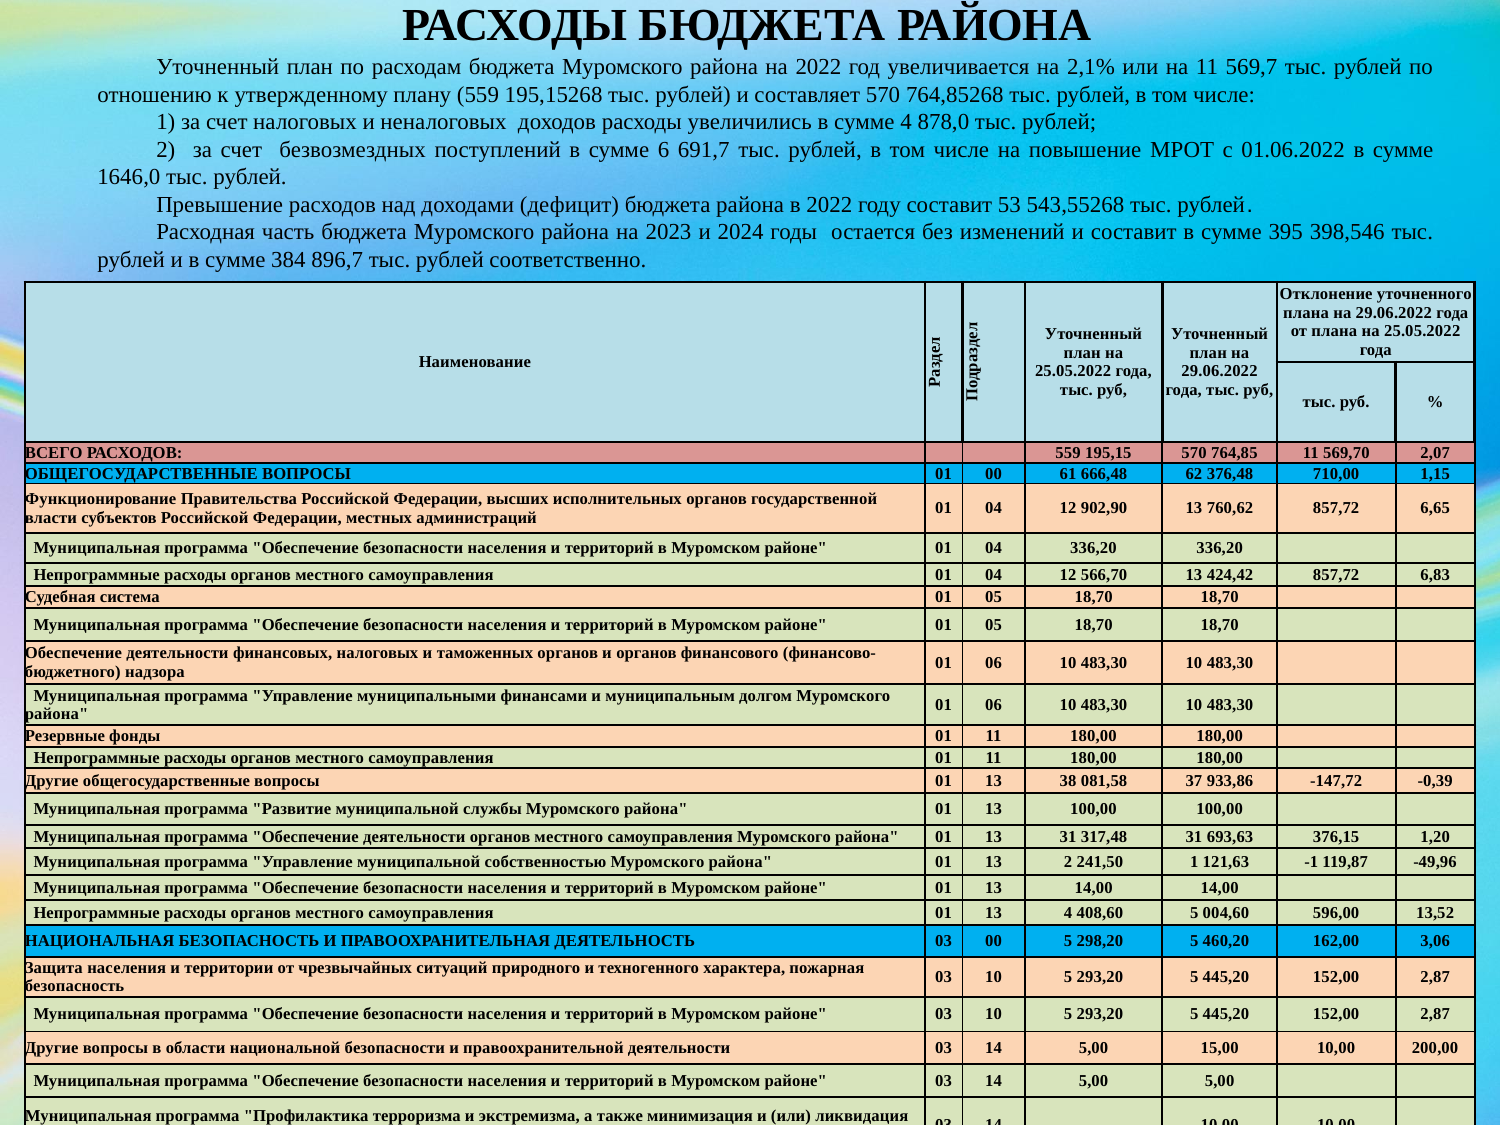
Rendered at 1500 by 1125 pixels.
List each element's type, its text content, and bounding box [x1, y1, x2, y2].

table_cell 13 [963, 876, 1024, 899]
table_cell 180,00 [1163, 726, 1276, 746]
table_cell 5 445,20 [1163, 998, 1276, 1031]
table_cell [1397, 876, 1474, 899]
table_cell 2 241,50 [1026, 849, 1161, 874]
table_cell 01 [926, 769, 962, 792]
table_cell 13,52 [1397, 901, 1474, 924]
table_cell [1026, 1098, 1161, 1125]
table_cell 61 666,48 [1026, 464, 1161, 483]
table_header Подраздел [964, 283, 1024, 441]
table_cell Обеспечение деятельности финансовых, налоговых и таможенных органов и органов финансового (финансово-бюджетного) надзора [26, 642, 924, 683]
text_box РАСХОДЫ БЮДЖЕТА РАЙОНА [347, 0, 1148, 44]
table_cell [1397, 726, 1474, 746]
table_cell Муниципальная программа "Обеспечение безопасности населения и территорий в Муромском районе" [26, 998, 924, 1031]
table_cell 03 [926, 1065, 962, 1096]
table_cell 00 [963, 464, 1024, 483]
table_cell [1278, 1065, 1395, 1096]
table_cell -0,39 [1397, 769, 1474, 792]
table_cell [1397, 685, 1474, 724]
table_cell ВСЕГО РАСХОДОВ: [26, 443, 924, 462]
table_cell 13 [963, 849, 1024, 874]
table_cell 5 460,20 [1163, 926, 1276, 956]
table_cell 5 445,20 [1163, 958, 1276, 996]
table_cell 01 [926, 826, 962, 847]
table_cell 10,00 [1278, 1098, 1395, 1125]
table_cell [1278, 587, 1395, 607]
table_cell Другие общегосударственные вопросы [26, 769, 924, 792]
table_cell Муниципальная программа "Управление муниципальными финансами и муниципальным долгом Муромского района" [26, 685, 924, 724]
table_cell [1397, 587, 1474, 607]
table_cell Муниципальная программа "Обеспечение безопасности населения и территорий в Муромском районе" [26, 1065, 924, 1096]
table_cell 05 [963, 587, 1024, 607]
table_cell [963, 443, 1024, 462]
table_cell % [1397, 363, 1473, 441]
table_cell -49,96 [1397, 849, 1474, 874]
table_cell -147,72 [1278, 769, 1395, 792]
table_cell 5 298,20 [1026, 926, 1161, 956]
table_cell [1278, 794, 1395, 824]
table_cell 5,00 [1026, 1065, 1161, 1096]
table_cell 14 [963, 1065, 1024, 1096]
table_cell 06 [963, 685, 1024, 724]
table_cell 10 483,30 [1026, 685, 1161, 724]
table_cell НАЦИОНАЛЬНАЯ БЕЗОПАСНОСТЬ И ПРАВООХРАНИТЕЛЬНАЯ ДЕЯТЕЛЬНОСТЬ [26, 926, 924, 956]
table_cell Муниципальная программа "Обеспечение деятельности органов местного самоуправления Муромского района" [26, 826, 924, 847]
table_cell 5 293,20 [1026, 998, 1161, 1031]
table_cell 03 [926, 1032, 962, 1063]
table_cell 06 [963, 642, 1024, 683]
table_cell 18,70 [1026, 587, 1161, 607]
table_cell 00 [963, 926, 1024, 956]
table_cell 01 [926, 901, 962, 924]
table_cell 18,70 [1163, 587, 1276, 607]
table_cell [926, 443, 962, 462]
table_cell 5 004,60 [1163, 901, 1276, 924]
table_cell Защита населения и территории от чрезвычайных ситуаций природного и техногенного характера, пожарная безопасность [26, 958, 924, 996]
table_cell [1397, 1098, 1474, 1125]
table_cell Непрограммные расходы органов местного самоуправления [26, 901, 924, 924]
picture [0, 0, 1067, 1125]
table_cell 11 569,70 [1278, 443, 1395, 462]
table_cell 14 [963, 1098, 1024, 1125]
table_cell 01 [926, 534, 962, 562]
table_cell Муниципальная программа "Профилактика терроризма и экстремизма, а также минимизация и (или) ликвидация последствий их проявлений в Муромском районе" [26, 1098, 924, 1125]
table_cell 05 [963, 609, 1024, 640]
table_cell 01 [926, 484, 962, 532]
table_cell 01 [926, 748, 962, 767]
table_cell Муниципальная программа "Управление муниципальной собственностью Муромского района" [26, 849, 924, 874]
table_cell 14,00 [1163, 876, 1276, 899]
table_cell 376,15 [1278, 826, 1395, 847]
table_cell 162,00 [1278, 926, 1395, 956]
table_cell Функционирование Правительства Российской Федерации, высших исполнительных органов государственной власти субъектов Российской Федерации, местных администраций [26, 484, 924, 532]
picture [1148, 0, 1500, 152]
table_cell 01 [926, 609, 962, 640]
table_cell 18,70 [1026, 609, 1161, 640]
table_cell 18,70 [1163, 609, 1276, 640]
table_cell [1278, 642, 1395, 683]
table_cell 6,65 [1397, 484, 1474, 532]
table_cell 11 [963, 726, 1024, 746]
table_cell 1,15 [1397, 464, 1474, 483]
table_cell 10 [963, 958, 1024, 996]
table_cell 5,00 [1163, 1065, 1276, 1096]
table_cell 3,06 [1397, 926, 1474, 956]
table_cell Муниципальная программа "Обеспечение безопасности населения и территорий в Муромском районе" [26, 609, 924, 640]
table_cell 13 424,42 [1163, 564, 1276, 585]
table_cell Муниципальная программа "Обеспечение безопасности населения и территорий в Муромском районе" [26, 876, 924, 899]
table_cell [1278, 609, 1395, 640]
table_cell Непрограммные расходы органов местного самоуправления [26, 748, 924, 767]
table_cell 04 [963, 534, 1024, 562]
table_cell 13 [963, 769, 1024, 792]
table_cell 180,00 [1026, 726, 1161, 746]
table_cell 01 [926, 564, 962, 585]
table_cell 180,00 [1026, 748, 1161, 767]
table_cell 04 [963, 484, 1024, 532]
table_cell Резервные фонды [26, 726, 924, 746]
table_cell 14,00 [1026, 876, 1161, 899]
table_cell 01 [926, 464, 962, 483]
table_cell [1397, 748, 1474, 767]
table_cell 596,00 [1278, 901, 1395, 924]
table_cell -1 119,87 [1278, 849, 1395, 874]
table_cell 10,00 [1163, 1098, 1276, 1125]
table_cell 10 [963, 998, 1024, 1031]
table_cell 100,00 [1163, 794, 1276, 824]
table_cell 152,00 [1278, 998, 1395, 1031]
table_cell 180,00 [1163, 748, 1276, 767]
table_cell 6,83 [1397, 564, 1474, 585]
table_cell 710,00 [1278, 464, 1395, 483]
table_header Отклонение уточненного плана на 29.06.2022 года от плана на 25.05.2022 года [1278, 283, 1473, 361]
table_cell 100,00 [1026, 794, 1161, 824]
table_cell 37 933,86 [1163, 769, 1276, 792]
table_cell [1278, 685, 1395, 724]
text_box Уточненный план по расходам бюджета Муромского района на 2022 год увеличивается на 2,1% или на 11 569,7 тыс. рублей по отношению к утвержденному плану (559 195,15268 тыс. рублей) и составляет 570 764,85268 тыс. рублей, в том числе: 1) за счет налоговых и неналоговых доходов расходы увеличились в сумме 4 878,0 тыс. рублей; 2) за счет безвозмездных поступлений в сумме 6 691,7 тыс. рублей, в том числе на повышение МРОТ с 01.06.2022 в сумме 1646,0 тыс. рублей. Превышение расходов над доходами (дефицит) бюджета района в 2022 году составит 53 543,55268 тыс. рублей. Расходная часть бюджета Муромского района на 2023 и 2024 годы остается без изменений и составит в сумме 395 398,546 тыс. рублей и в сумме 384 896,7 тыс. рублей соответственно. [82, 44, 1450, 279]
table_cell [1397, 609, 1474, 640]
table_cell [1397, 642, 1474, 683]
table_header Уточненный план на 25.05.2022 года, тыс. руб, [1026, 283, 1161, 441]
table_cell 2,87 [1397, 998, 1474, 1031]
table_cell [1278, 876, 1395, 899]
table_cell 13 760,62 [1163, 484, 1276, 532]
table_cell 200,00 [1397, 1032, 1474, 1063]
table_cell 13 [963, 826, 1024, 847]
table_cell 01 [926, 849, 962, 874]
table_cell 5 293,20 [1026, 958, 1161, 996]
table_cell 01 [926, 685, 962, 724]
table_cell 01 [926, 587, 962, 607]
table_cell 10,00 [1278, 1032, 1395, 1063]
table_cell 31 317,48 [1026, 826, 1161, 847]
table_cell 10 483,30 [1163, 685, 1276, 724]
table_cell 15,00 [1163, 1032, 1276, 1063]
table_cell 10 483,30 [1026, 642, 1161, 683]
table_cell 11 [963, 748, 1024, 767]
table_cell 13 [963, 794, 1024, 824]
table_cell 12 902,90 [1026, 484, 1161, 532]
table_cell Непрограммные расходы органов местного самоуправления [26, 564, 924, 585]
table_cell 13 [963, 901, 1024, 924]
table_cell 01 [926, 794, 962, 824]
table_cell 336,20 [1163, 534, 1276, 562]
table_cell 10 483,30 [1163, 642, 1276, 683]
table_cell 14 [963, 1032, 1024, 1063]
table_header Уточненный план на 29.06.2022 года, тыс. руб, [1164, 283, 1276, 441]
table_cell [1397, 1065, 1474, 1096]
table_cell 38 081,58 [1026, 769, 1161, 792]
table_cell 5,00 [1026, 1032, 1161, 1063]
table_cell [1397, 534, 1474, 562]
table_cell [1278, 726, 1395, 746]
table_cell 03 [926, 926, 962, 956]
table_cell 62 376,48 [1163, 464, 1276, 483]
table_cell 01 [926, 876, 962, 899]
table_cell 152,00 [1278, 958, 1395, 996]
picture [1476, 470, 1500, 1125]
table_cell 31 693,63 [1163, 826, 1276, 847]
table_cell 1,20 [1397, 826, 1474, 847]
table_header Наименование [26, 283, 924, 441]
table_cell 857,72 [1278, 484, 1395, 532]
table_cell 1 121,63 [1163, 849, 1276, 874]
table_cell тыс. руб. [1278, 363, 1394, 441]
table_cell Судебная система [26, 587, 924, 607]
table_cell ОБЩЕГОСУДАРСТВЕННЫЕ ВОПРОСЫ [26, 464, 924, 483]
table_cell 570 764,85 [1163, 443, 1276, 462]
table_cell 03 [926, 998, 962, 1031]
table_cell 01 [926, 642, 962, 683]
table_cell Муниципальная программа "Обеспечение безопасности населения и территорий в Муромском районе" [26, 534, 924, 562]
table_cell 559 195,15 [1026, 443, 1161, 462]
table_cell 04 [963, 564, 1024, 585]
table_cell 857,72 [1278, 564, 1395, 585]
table_cell Другие вопросы в области национальной безопасности и правоохранительной деятельности [26, 1032, 924, 1063]
table_cell [1397, 794, 1474, 824]
table_header Раздел [926, 283, 961, 441]
table_cell 03 [926, 1098, 962, 1125]
table_cell 2,87 [1397, 958, 1474, 996]
table_cell 2,07 [1397, 443, 1474, 462]
table_cell 12 566,70 [1026, 564, 1161, 585]
table_cell 01 [926, 726, 962, 746]
table_cell [1278, 534, 1395, 562]
table_cell 336,20 [1026, 534, 1161, 562]
table_cell 4 408,60 [1026, 901, 1161, 924]
table_cell [1278, 748, 1395, 767]
table_cell Муниципальная программа "Развитие муниципальной службы Муромского района" [26, 794, 924, 824]
table_cell 03 [926, 958, 962, 996]
